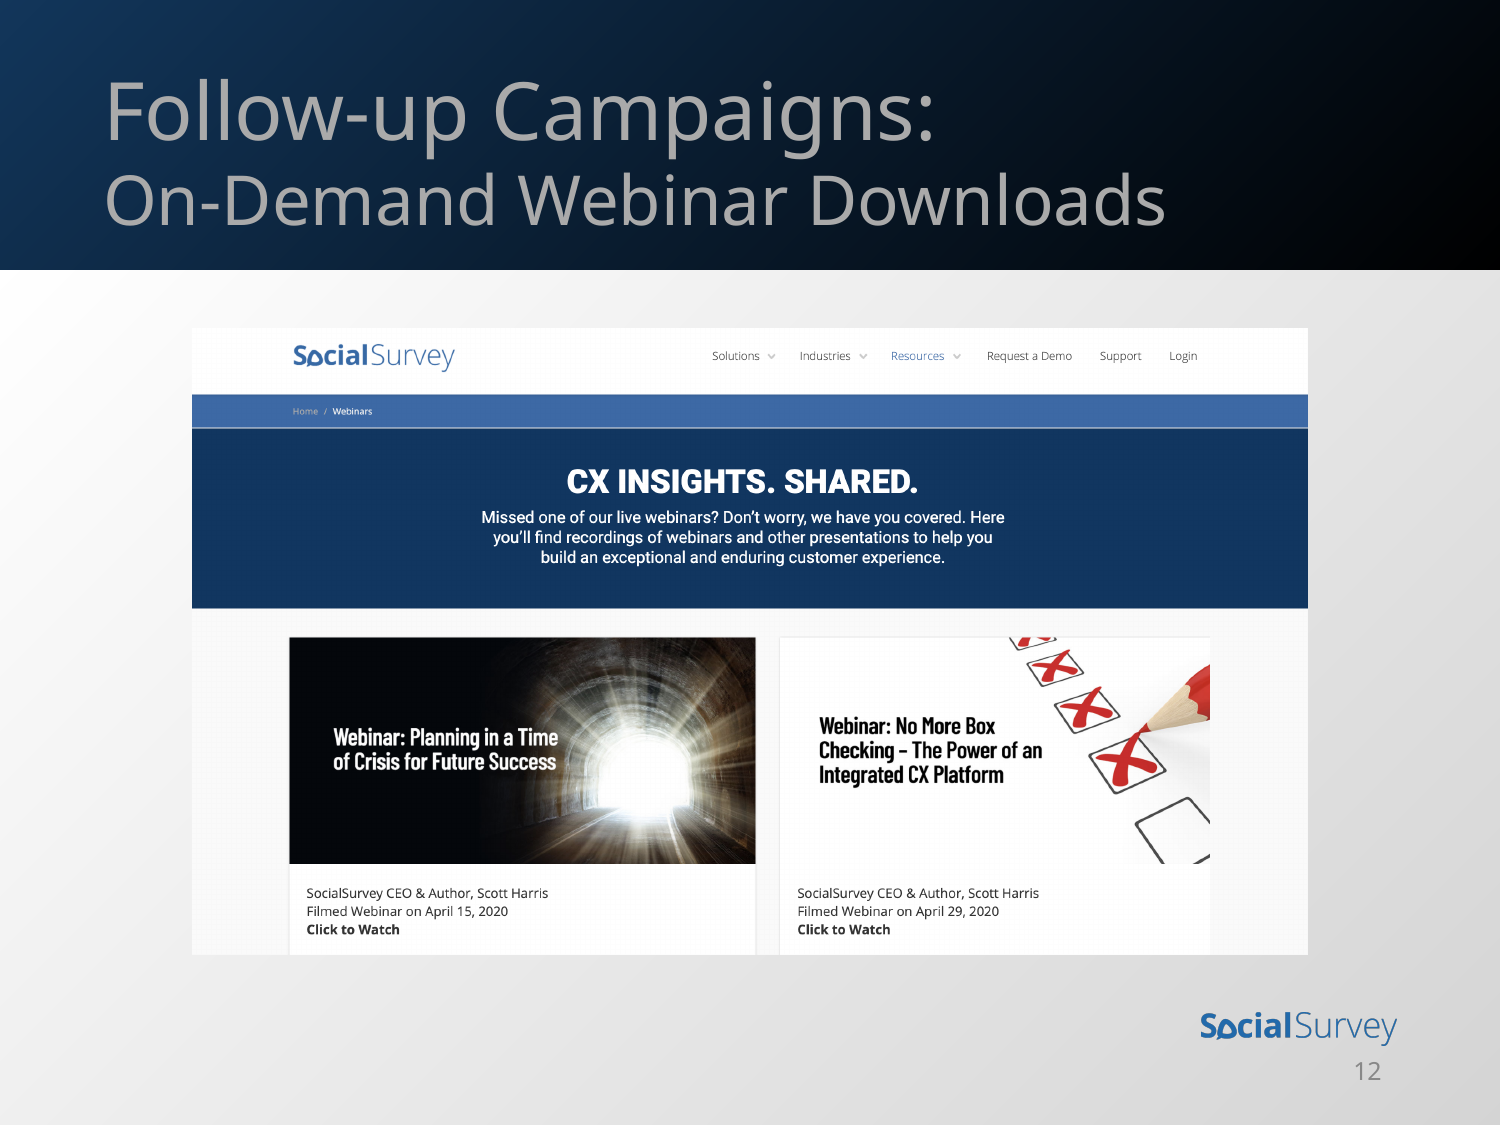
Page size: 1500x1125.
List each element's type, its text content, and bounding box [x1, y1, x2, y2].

picture [192, 328, 1308, 955]
picture [1201, 1012, 1397, 1042]
title Follow-up Campaigns: On-Demand Webinar Downloads [103, 59, 1397, 240]
slide_number 12 [1059, 1042, 1397, 1103]
